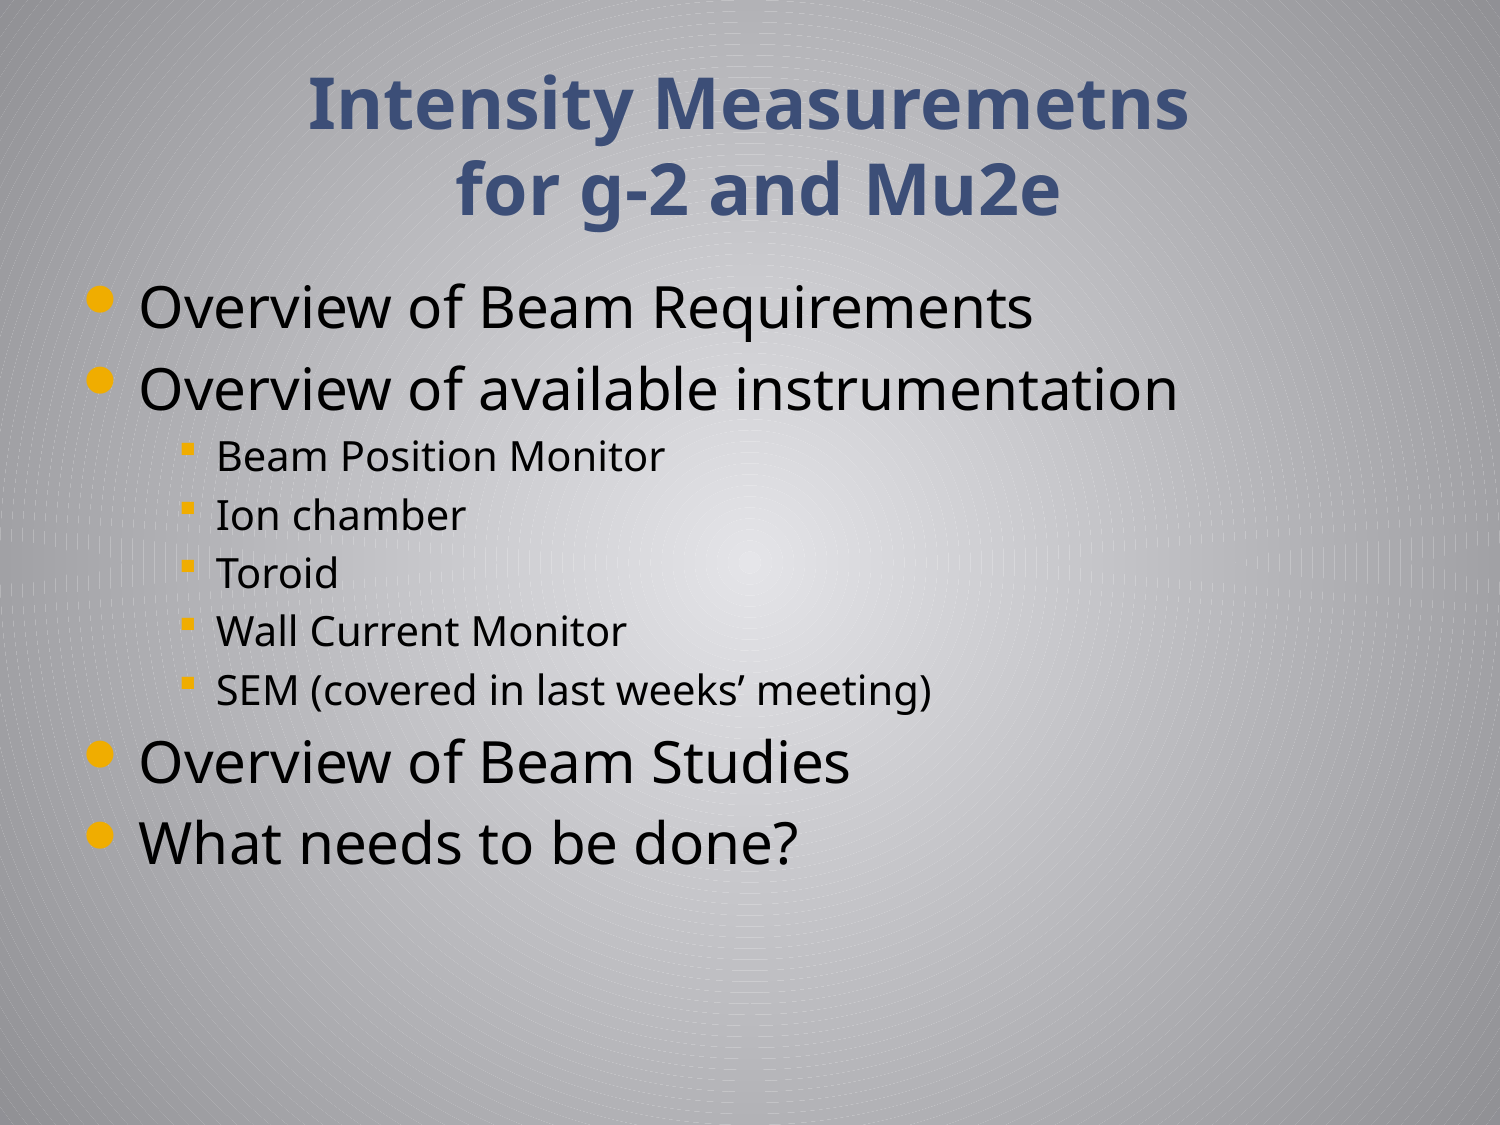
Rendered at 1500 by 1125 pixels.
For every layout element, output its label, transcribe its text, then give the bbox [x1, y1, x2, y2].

list Overview of Beam Requirements Overview of available instrumentation Beam Position Monitor Ion chamber Toroid Wall Current Monitor SEM (covered in last weeks’ meeting) Overview of Beam Studies What needs to be done? [74, 262, 1426, 1006]
title Intensity Measuremetns for g-2 and Mu2e [75, 50, 1425, 238]
